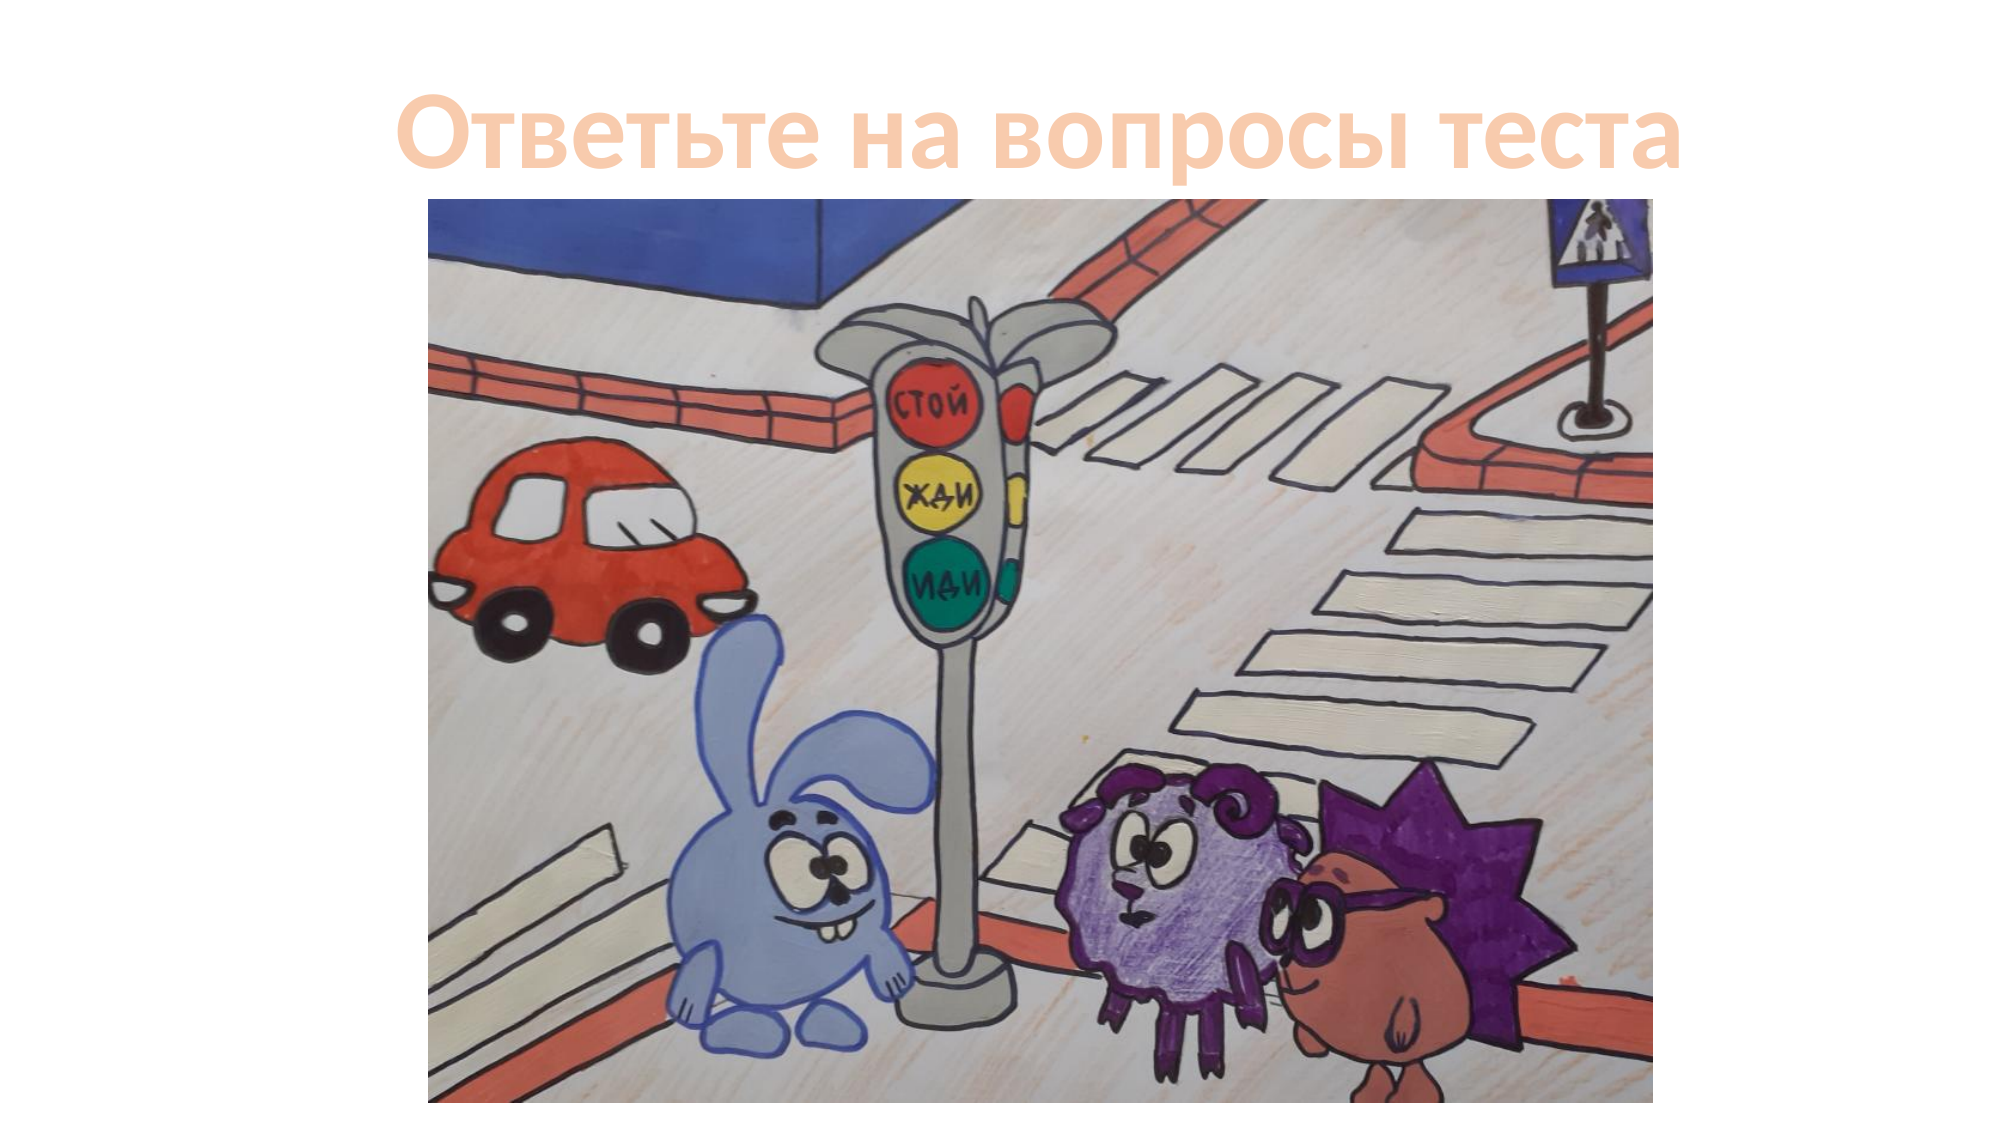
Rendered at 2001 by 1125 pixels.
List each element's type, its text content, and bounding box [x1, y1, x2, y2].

picture [428, 199, 1653, 1103]
text_box Ответьте на вопросы теста [380, 48, 1701, 199]
